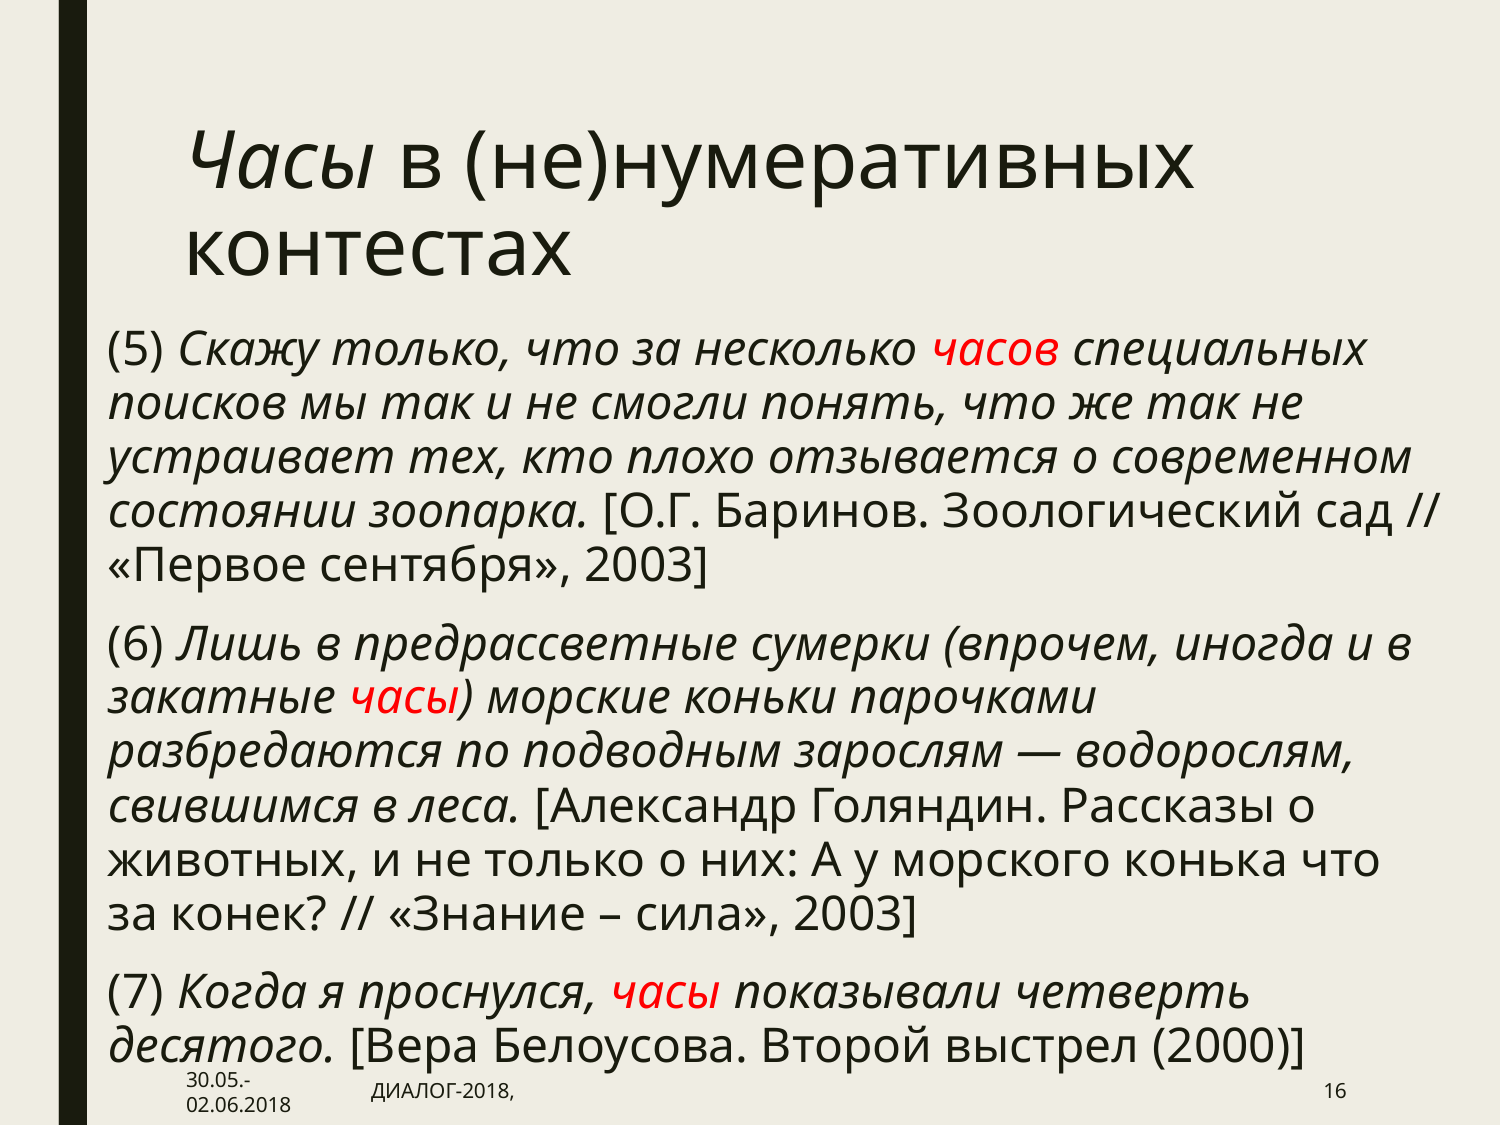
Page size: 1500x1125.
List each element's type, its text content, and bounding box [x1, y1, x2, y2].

footer ДИАЛОГ-2018, [355, 1058, 1129, 1125]
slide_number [171, 1058, 320, 1125]
list (5) Скажу только, что за несколько часов специальных поисков мы так и не смогли понять, что же так не устраивает тех, кто плохо отзывается о современном состоянии зоопарка. [О.Г. Баринов. Зоологический сад // «Первое сентября», 2003] (6) Лишь в предрассветные сумерки (впрочем, иногда и в закатные часы) морские коньки парочками разбредаются по подводным зарослям ― водорослям, свившимся в леса. [Александр Голяндин. Рассказы о животных, и не только о них: А у морского конька что за конек? // «Знание – сила», 2003] (7) Когда я проснулся, часы показывали четверть десятого. [Вера Белоусова. Второй выстрел (2000)] [75, 314, 1459, 1024]
slide_number 16 [1165, 1058, 1362, 1125]
title Часы в (не)нумеративных контестах [168, 112, 1351, 314]
